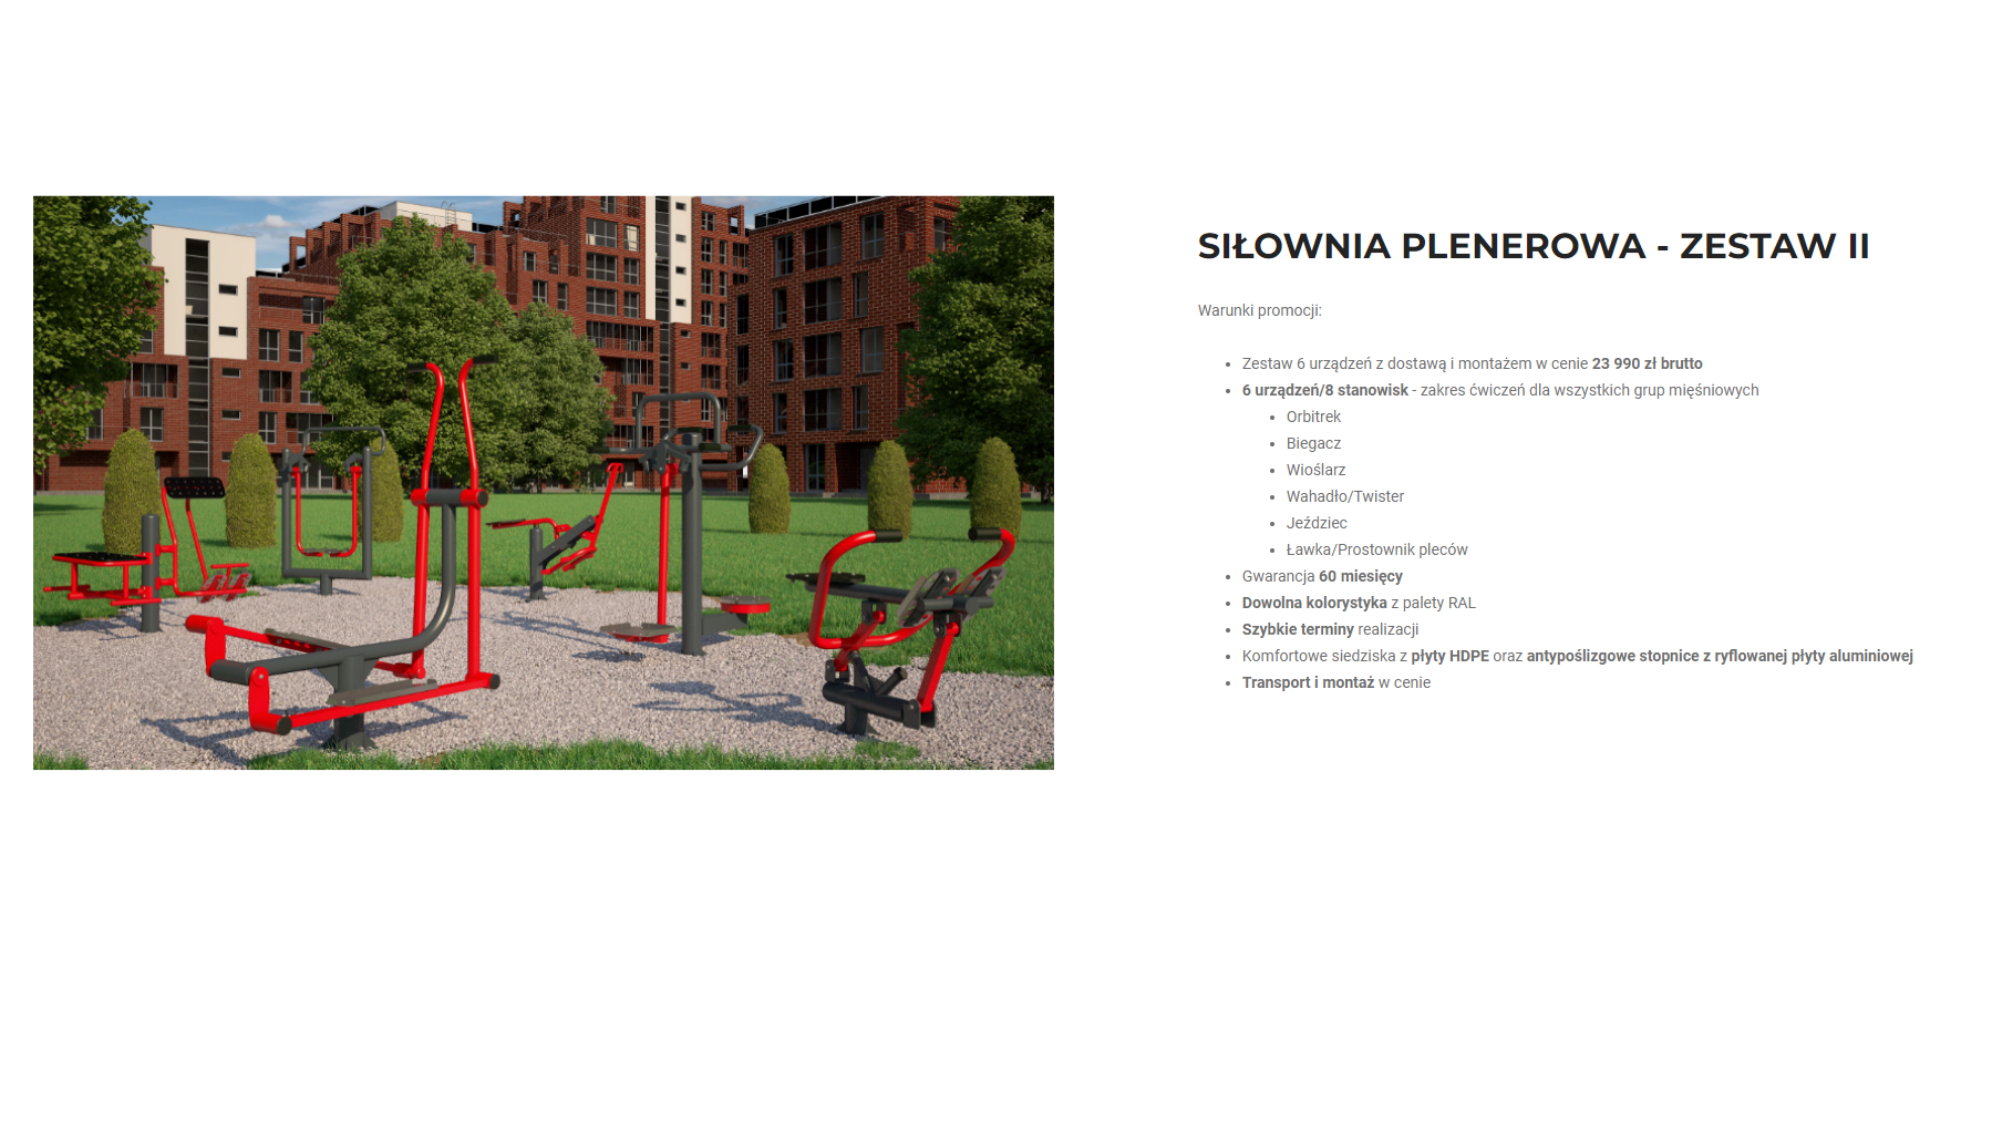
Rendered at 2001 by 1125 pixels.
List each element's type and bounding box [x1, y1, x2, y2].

picture [24, 131, 1972, 835]
